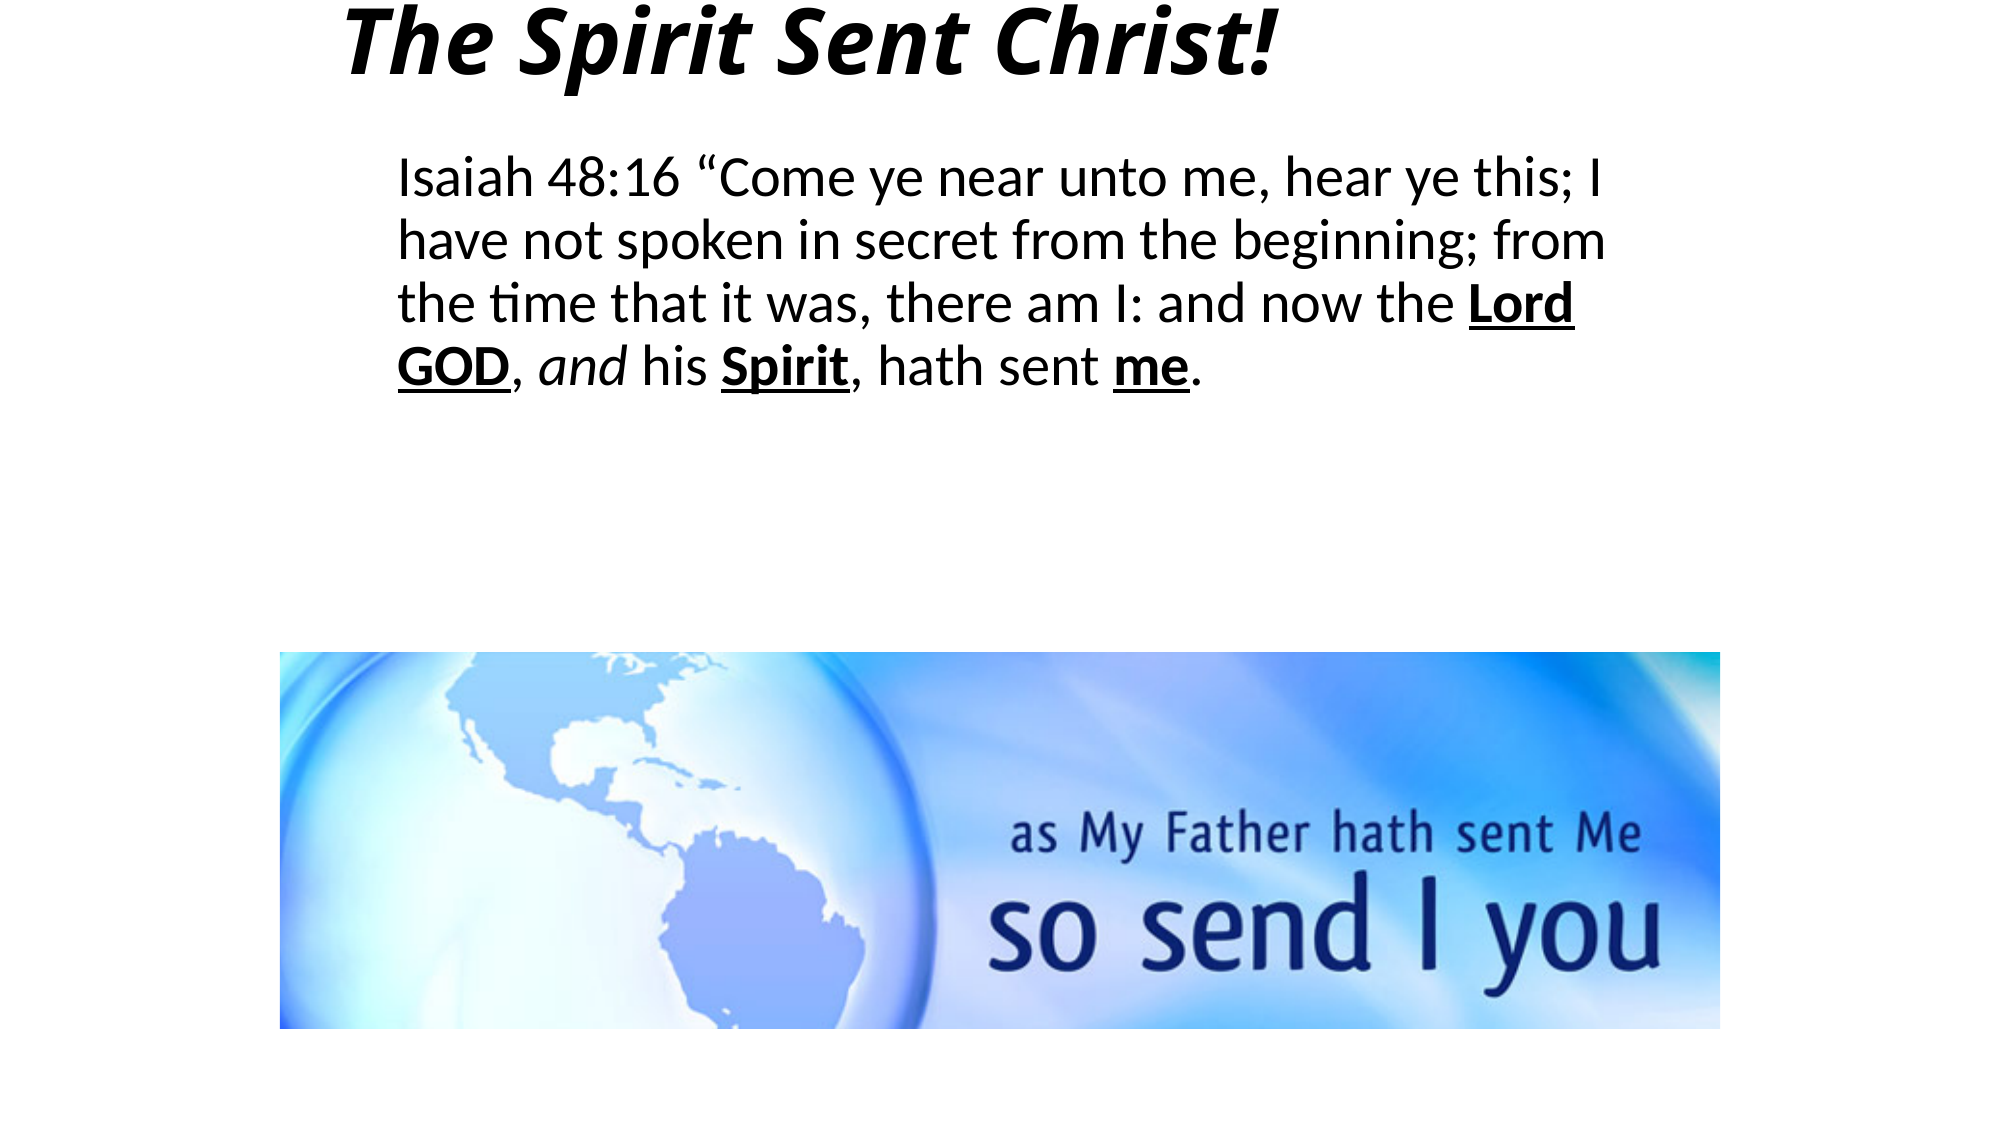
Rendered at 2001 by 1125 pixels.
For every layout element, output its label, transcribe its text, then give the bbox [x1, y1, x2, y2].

list Isaiah 48:16 “Come ye near unto me, hear ye this; I have not spoken in secret from the beginning; from the time that it was, there am I: and now the Lord GOD, and his Spirit, hath sent me. [382, 138, 1675, 652]
picture [279, 652, 1721, 1029]
title The Spirit Sent Christ! [324, 0, 1675, 139]
